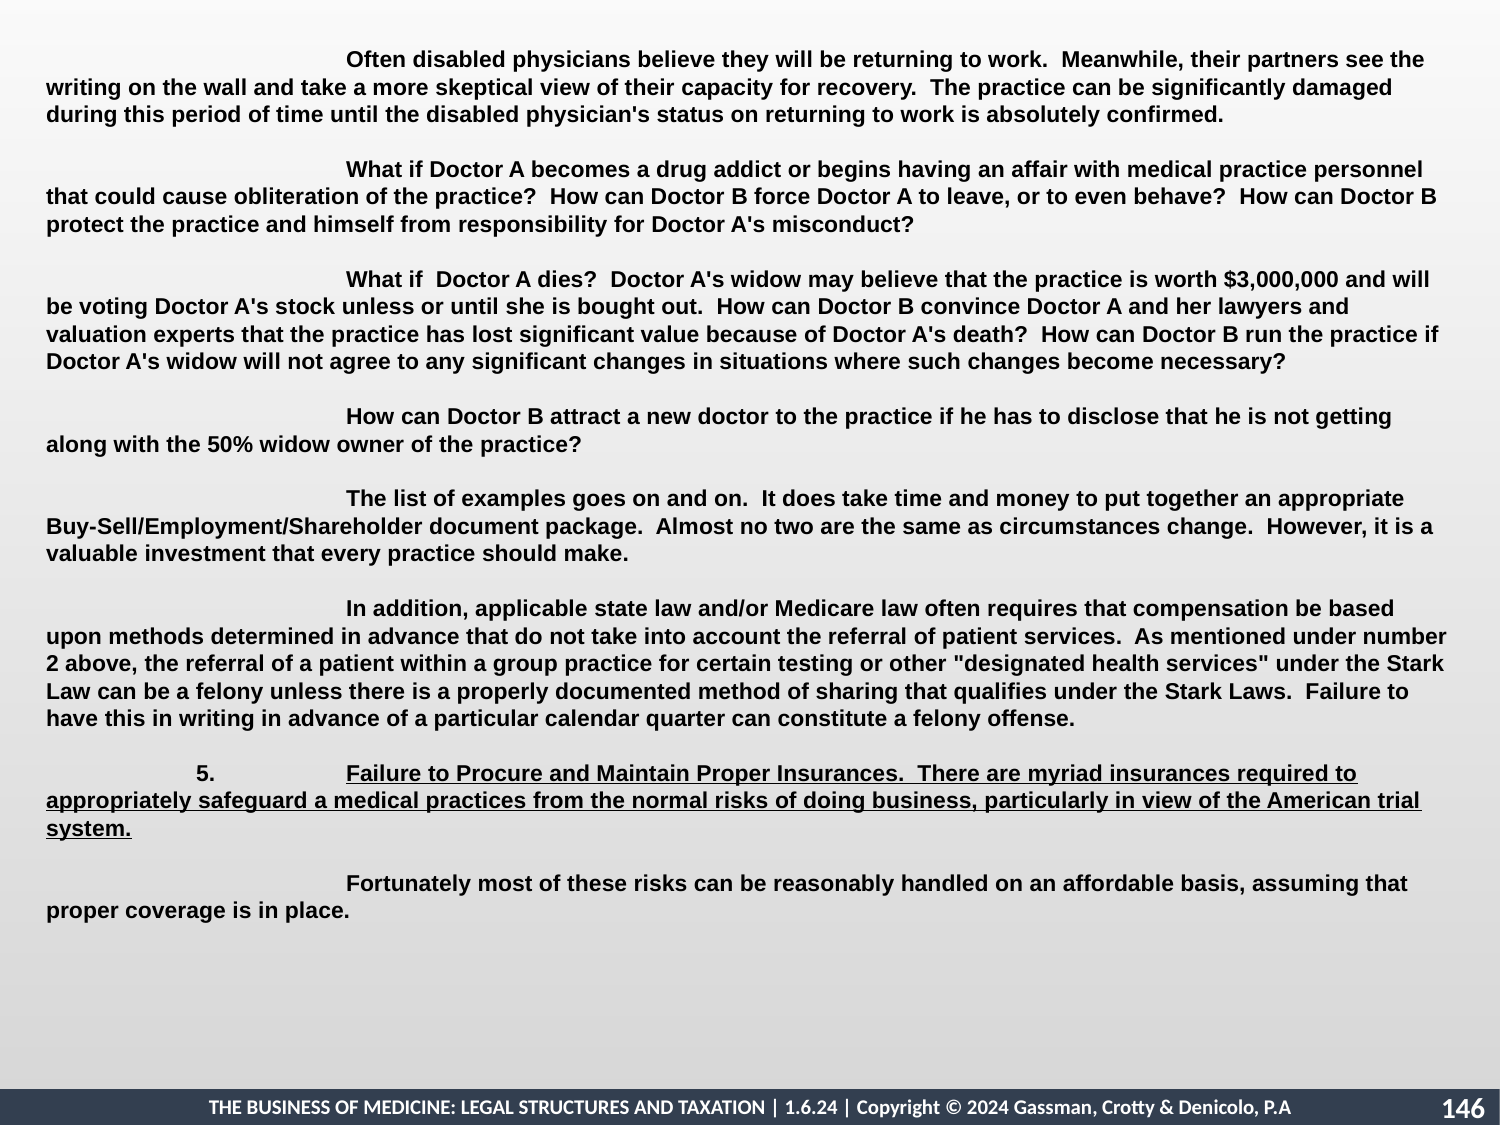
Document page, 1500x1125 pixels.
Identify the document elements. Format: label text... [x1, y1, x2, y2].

text_box Often disabled physicians believe they will be returning to work. Meanwhile, their partners see the writing on the wall and take a more skeptical view of their capacity for recovery. The practice can be significantly damaged during this period of time until the disabled physician's status on returning to work is absolutely confirmed. What if Doctor A becomes a drug addict or begins having an affair with medical practice personnel that could cause obliteration of the practice? How can Doctor B force Doctor A to leave, or to even behave? How can Doctor B protect the practice and himself from responsibility for Doctor A's misconduct? What if Doctor A dies? Doctor A's widow may believe that the practice is worth $3,000,000 and will be voting Doctor A's stock unless or until she is bought out. How can Doctor B convince Doctor A and her lawyers and valuation experts that the practice has lost significant value because of Doctor A's death? How can Doctor B run the practice if Doctor A's widow will not agree to any significant changes in situations where such changes become necessary? How can Doctor B attract a new doctor to the practice if he has to disclose that he is not getting along with the 50% widow owner of the practice? The list of examples goes on and on. It does take time and money to put together an appropriate Buy-Sell/Employment/Shareholder document package. Almost no two are the same as circumstances change. However, it is a valuable investment that every practice should make. In addition, applicable state law and/or Medicare law often requires that compensation be based upon methods determined in advance that do not take into account the referral of patient services. As mentioned under number 2 above, the referral of a patient within a group practice for certain testing or other "designated health services" under the Stark Law can be a felony unless there is a properly documented method of sharing that qualifies under the Stark Laws. Failure to have this in writing in advance of a particular calendar quarter can constitute a felony offense. 5. Failure to Procure and Maintain Proper Insurances. There are myriad insurances required to appropriately safeguard a medical practices from the normal risks of doing business, particularly in view of the American trial system. Fortunately most of these risks can be reasonably handled on an affordable basis, assuming that proper coverage is in place. [31, 37, 1469, 959]
text_box [1149, 0, 1500, 75]
